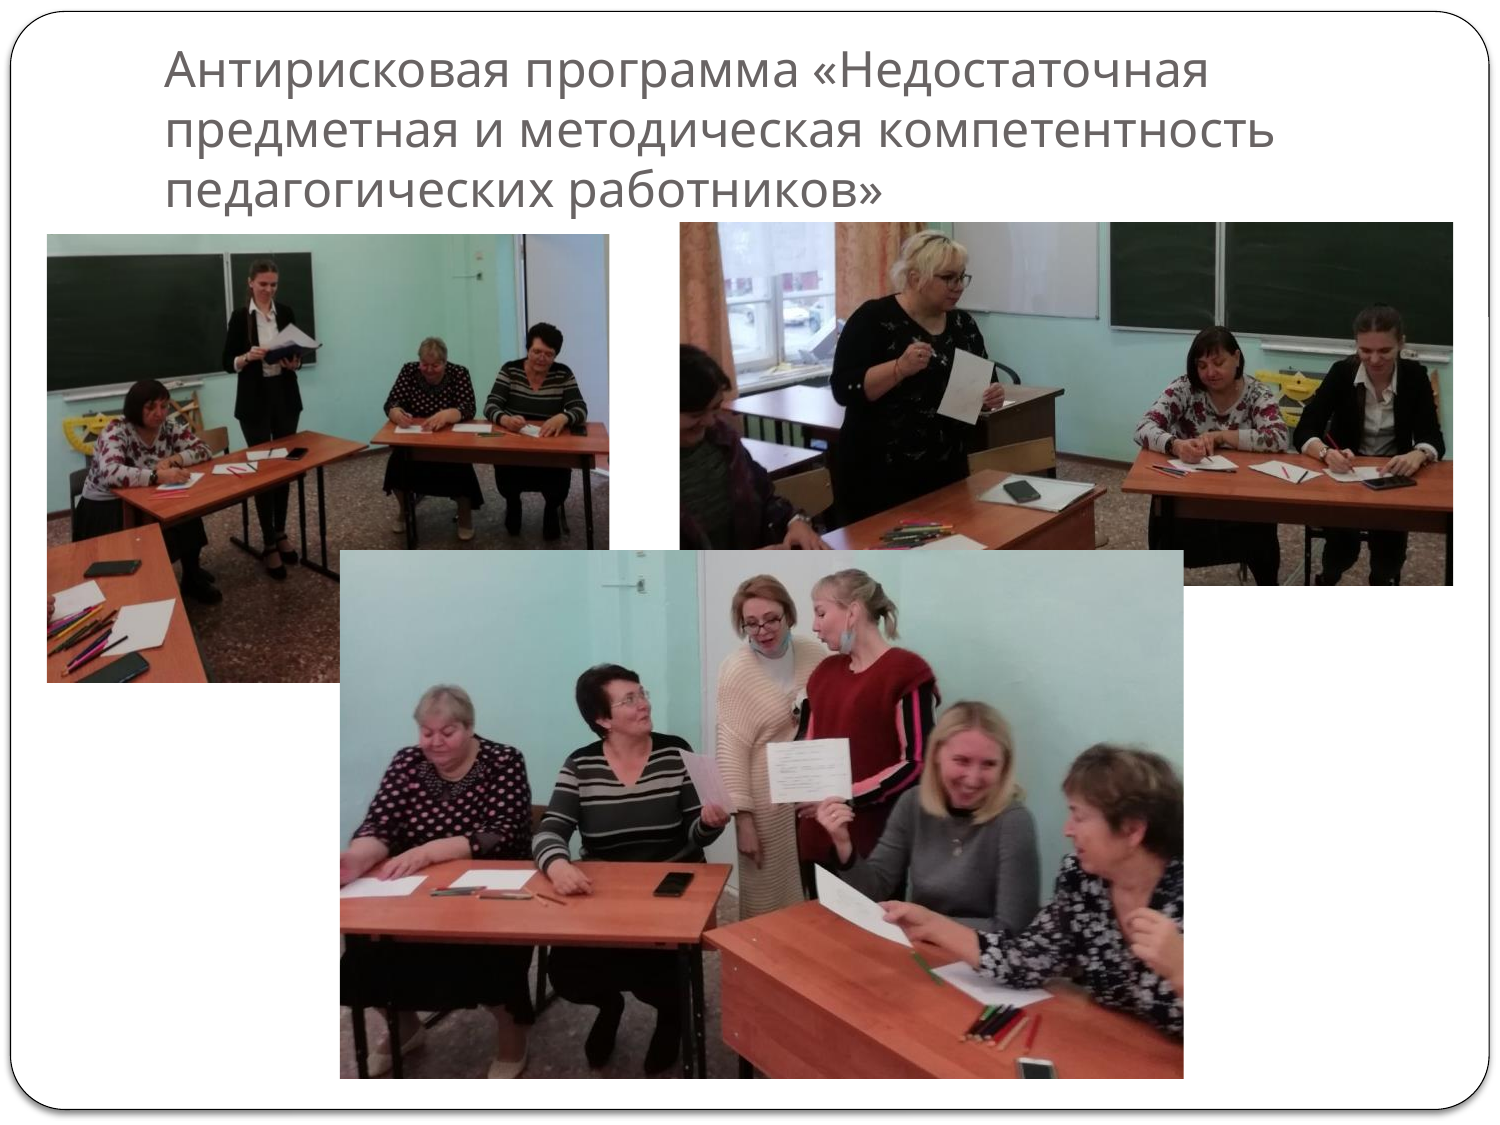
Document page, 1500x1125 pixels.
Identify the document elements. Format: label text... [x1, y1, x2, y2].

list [46, 234, 610, 684]
picture [339, 222, 1454, 1079]
title Антирисковая программа «Недостаточная предметная и методическая компетентность педагогических работников» [150, 45, 1425, 233]
